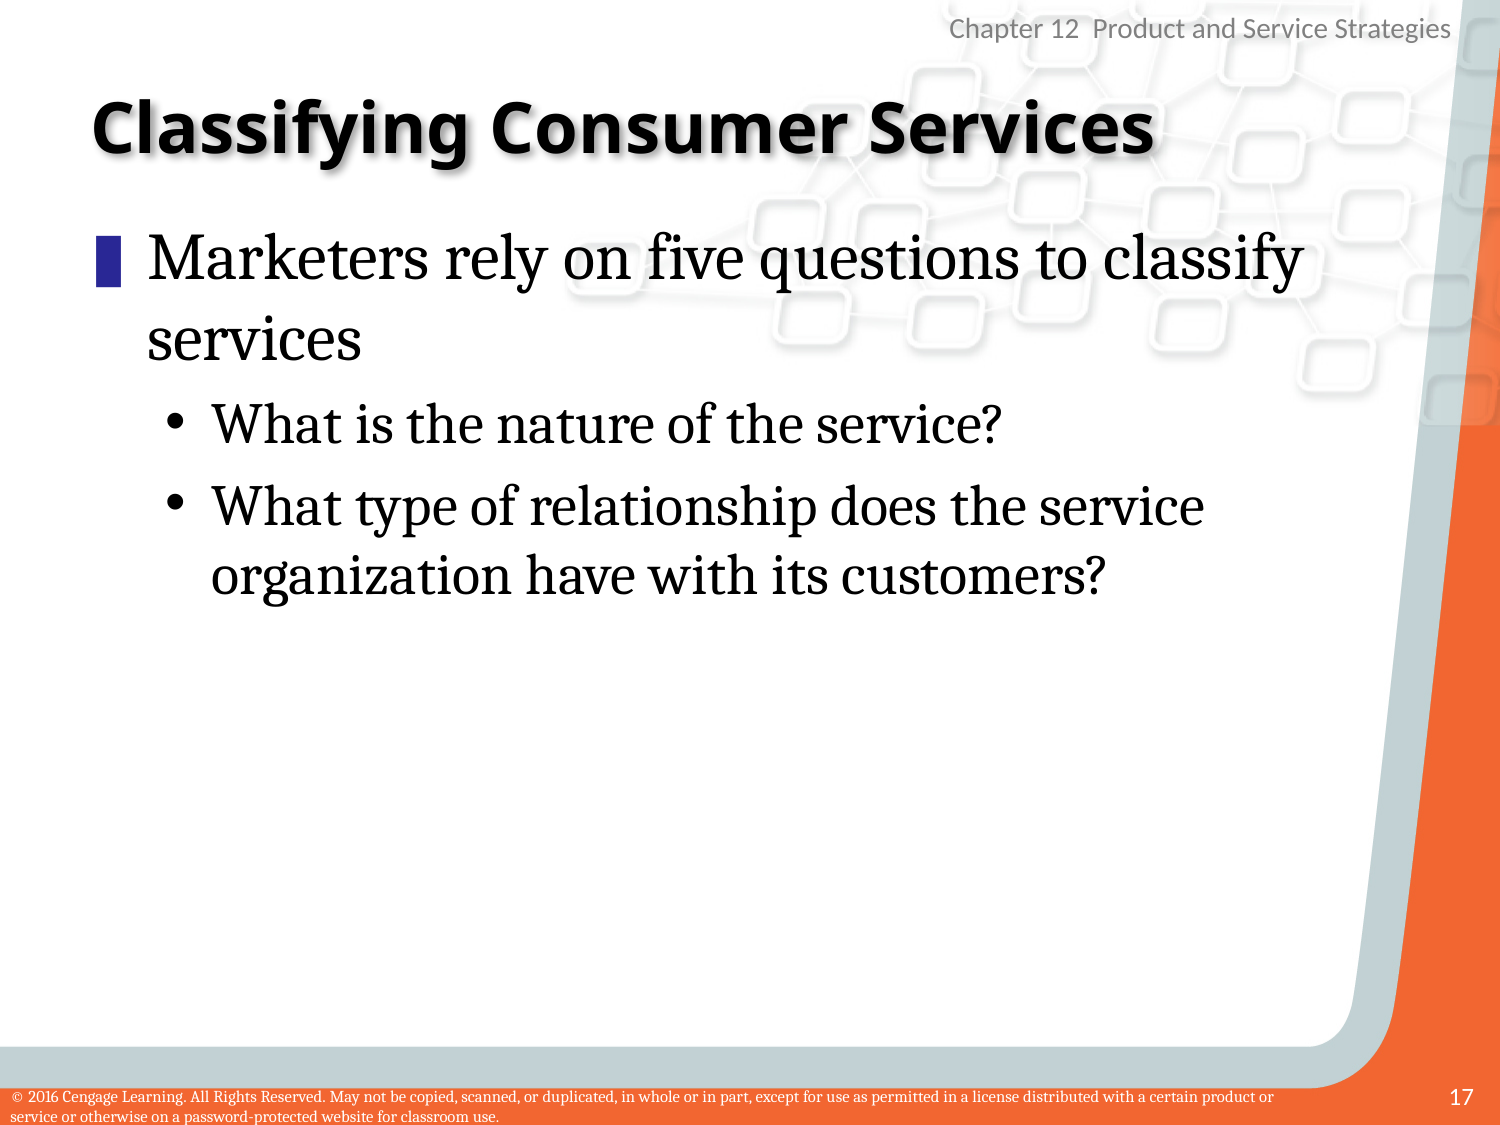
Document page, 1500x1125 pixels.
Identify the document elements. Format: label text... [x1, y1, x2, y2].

title Classifying Consumer Services [75, 45, 1425, 205]
list Marketers rely on five questions to classify services What is the nature of the service? What type of relationship does the service organization have with its customers? [75, 205, 1425, 980]
picture [0, 0, 1500, 1125]
slide_number 17 [1139, 1065, 1490, 1125]
